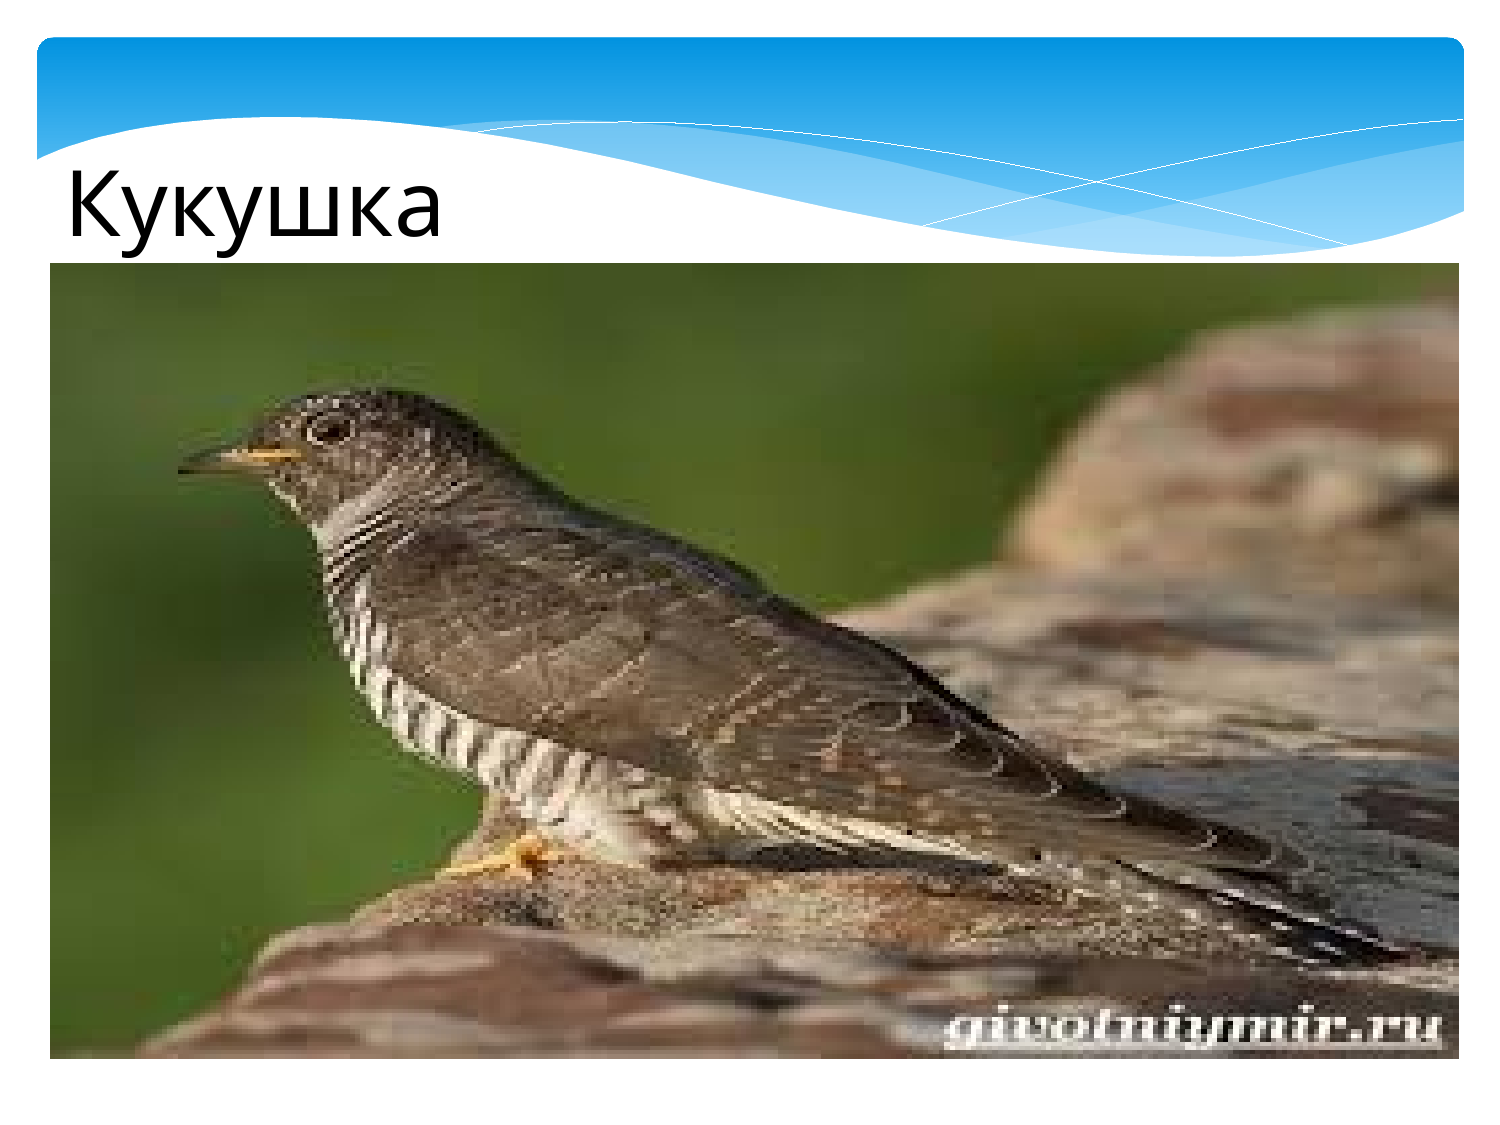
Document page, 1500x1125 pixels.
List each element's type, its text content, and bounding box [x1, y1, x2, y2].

text_box Кукушка [50, 137, 665, 261]
picture [49, 263, 1459, 1059]
